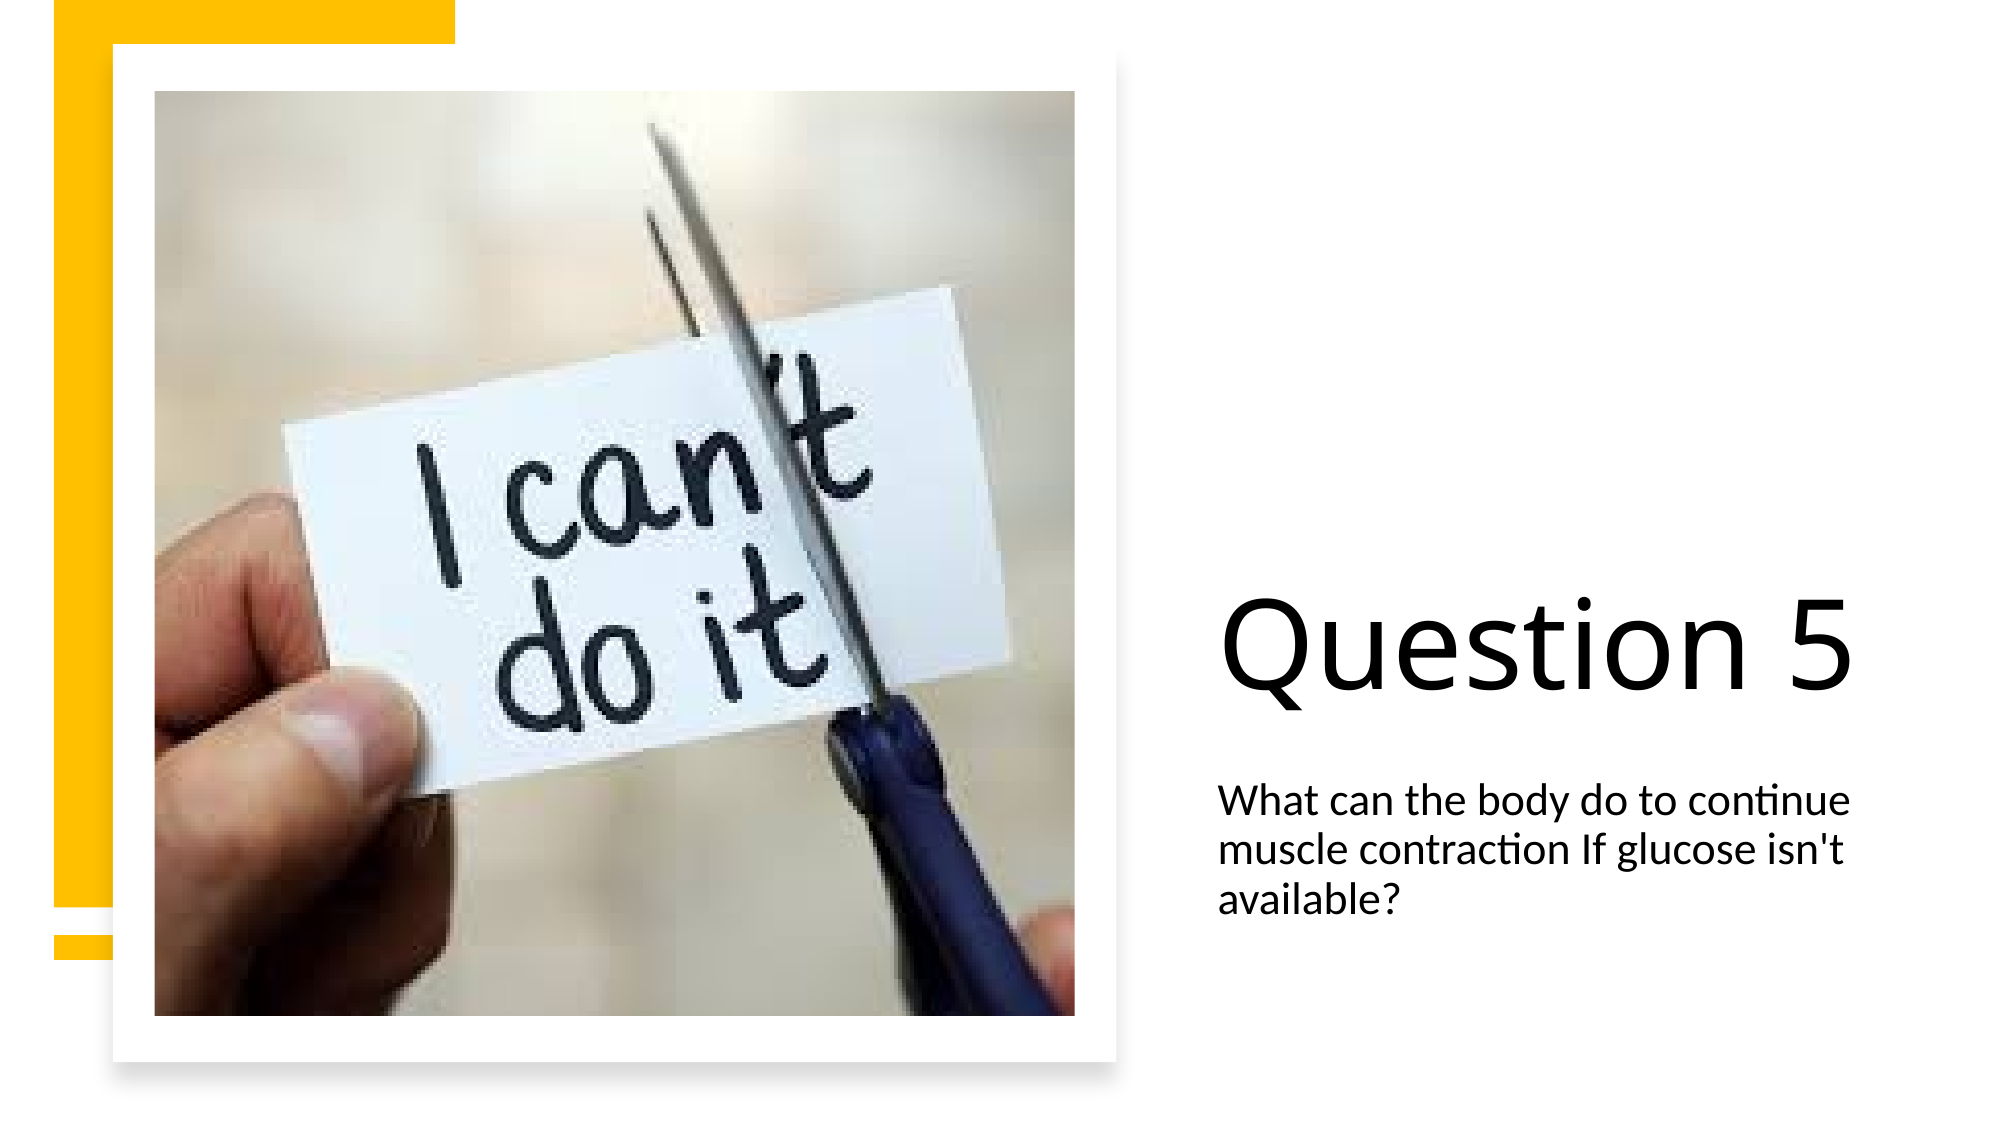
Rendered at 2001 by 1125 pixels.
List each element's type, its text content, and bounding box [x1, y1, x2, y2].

picture [154, 91, 1075, 1016]
title Question 5 [1202, 111, 1887, 725]
list What can the body do to continue muscle contraction If glucose isn't available? [1202, 768, 1887, 939]
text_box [53, 0, 456, 948]
text_box [112, 43, 1117, 1063]
text_box [0, 0, 2000, 1125]
